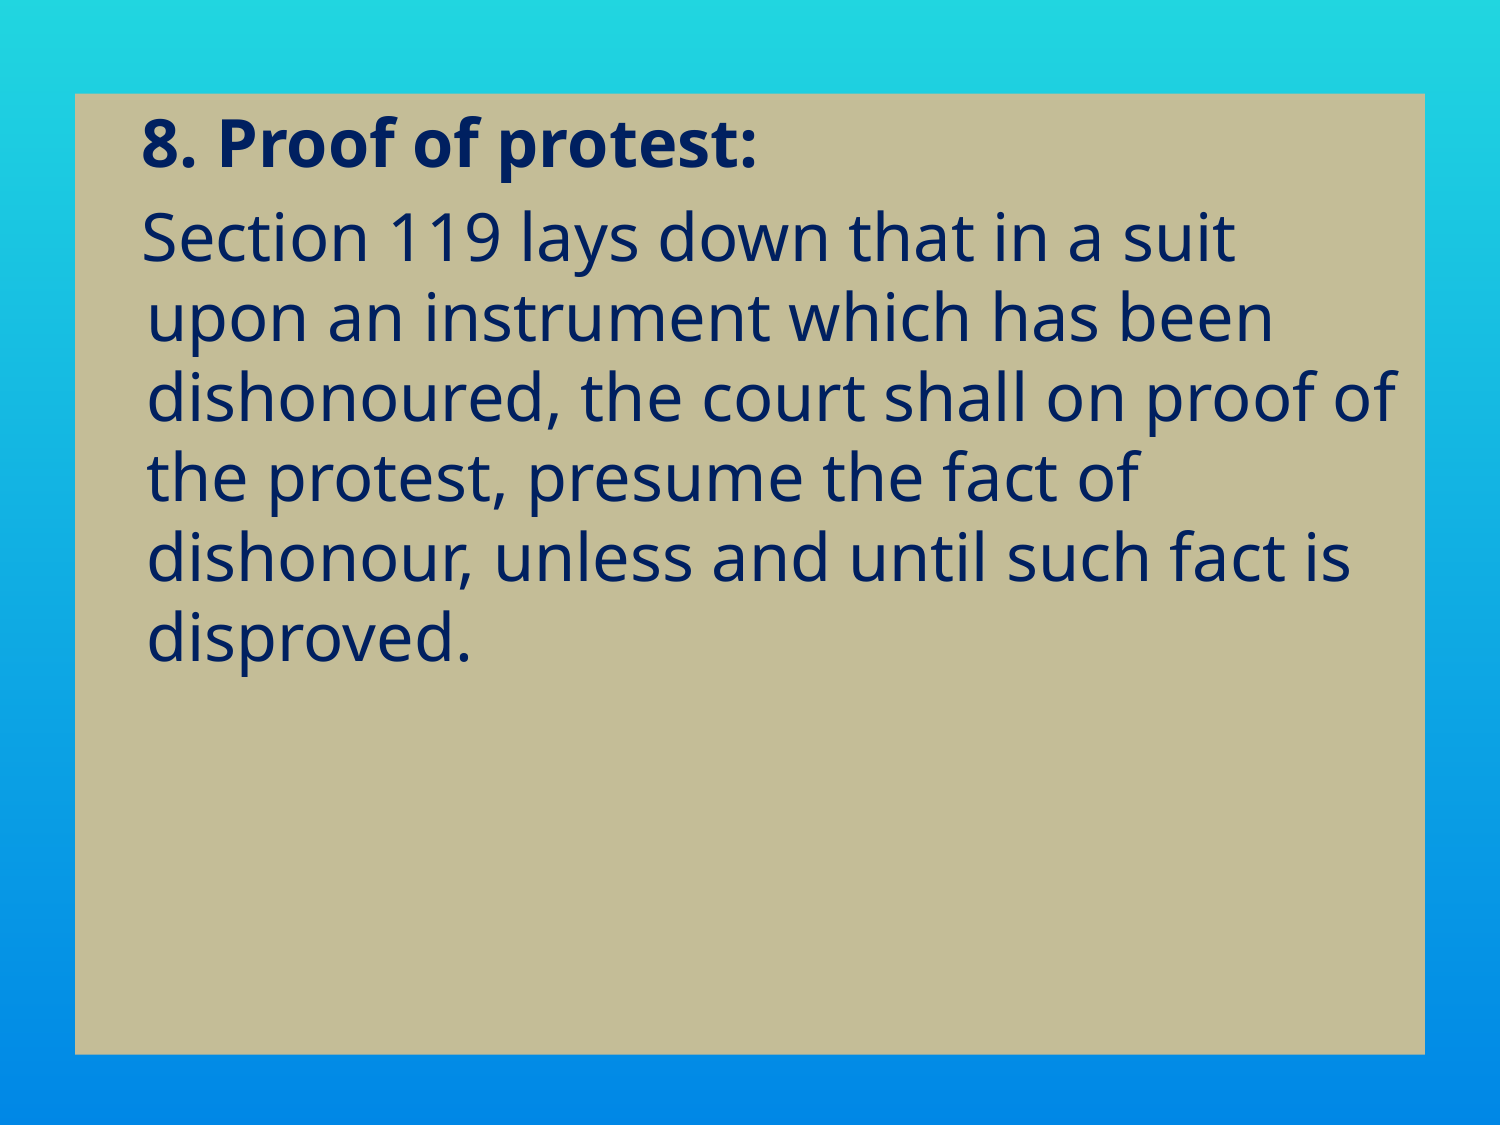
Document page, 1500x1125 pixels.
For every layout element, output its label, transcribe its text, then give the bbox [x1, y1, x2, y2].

list 8. Proof of protest: Section 119 lays down that in a suit upon an instrument which has been dishonoured, the court shall on proof of the protest, presume the fact of dishonour, unless and until such fact is disproved. [75, 93, 1425, 1055]
